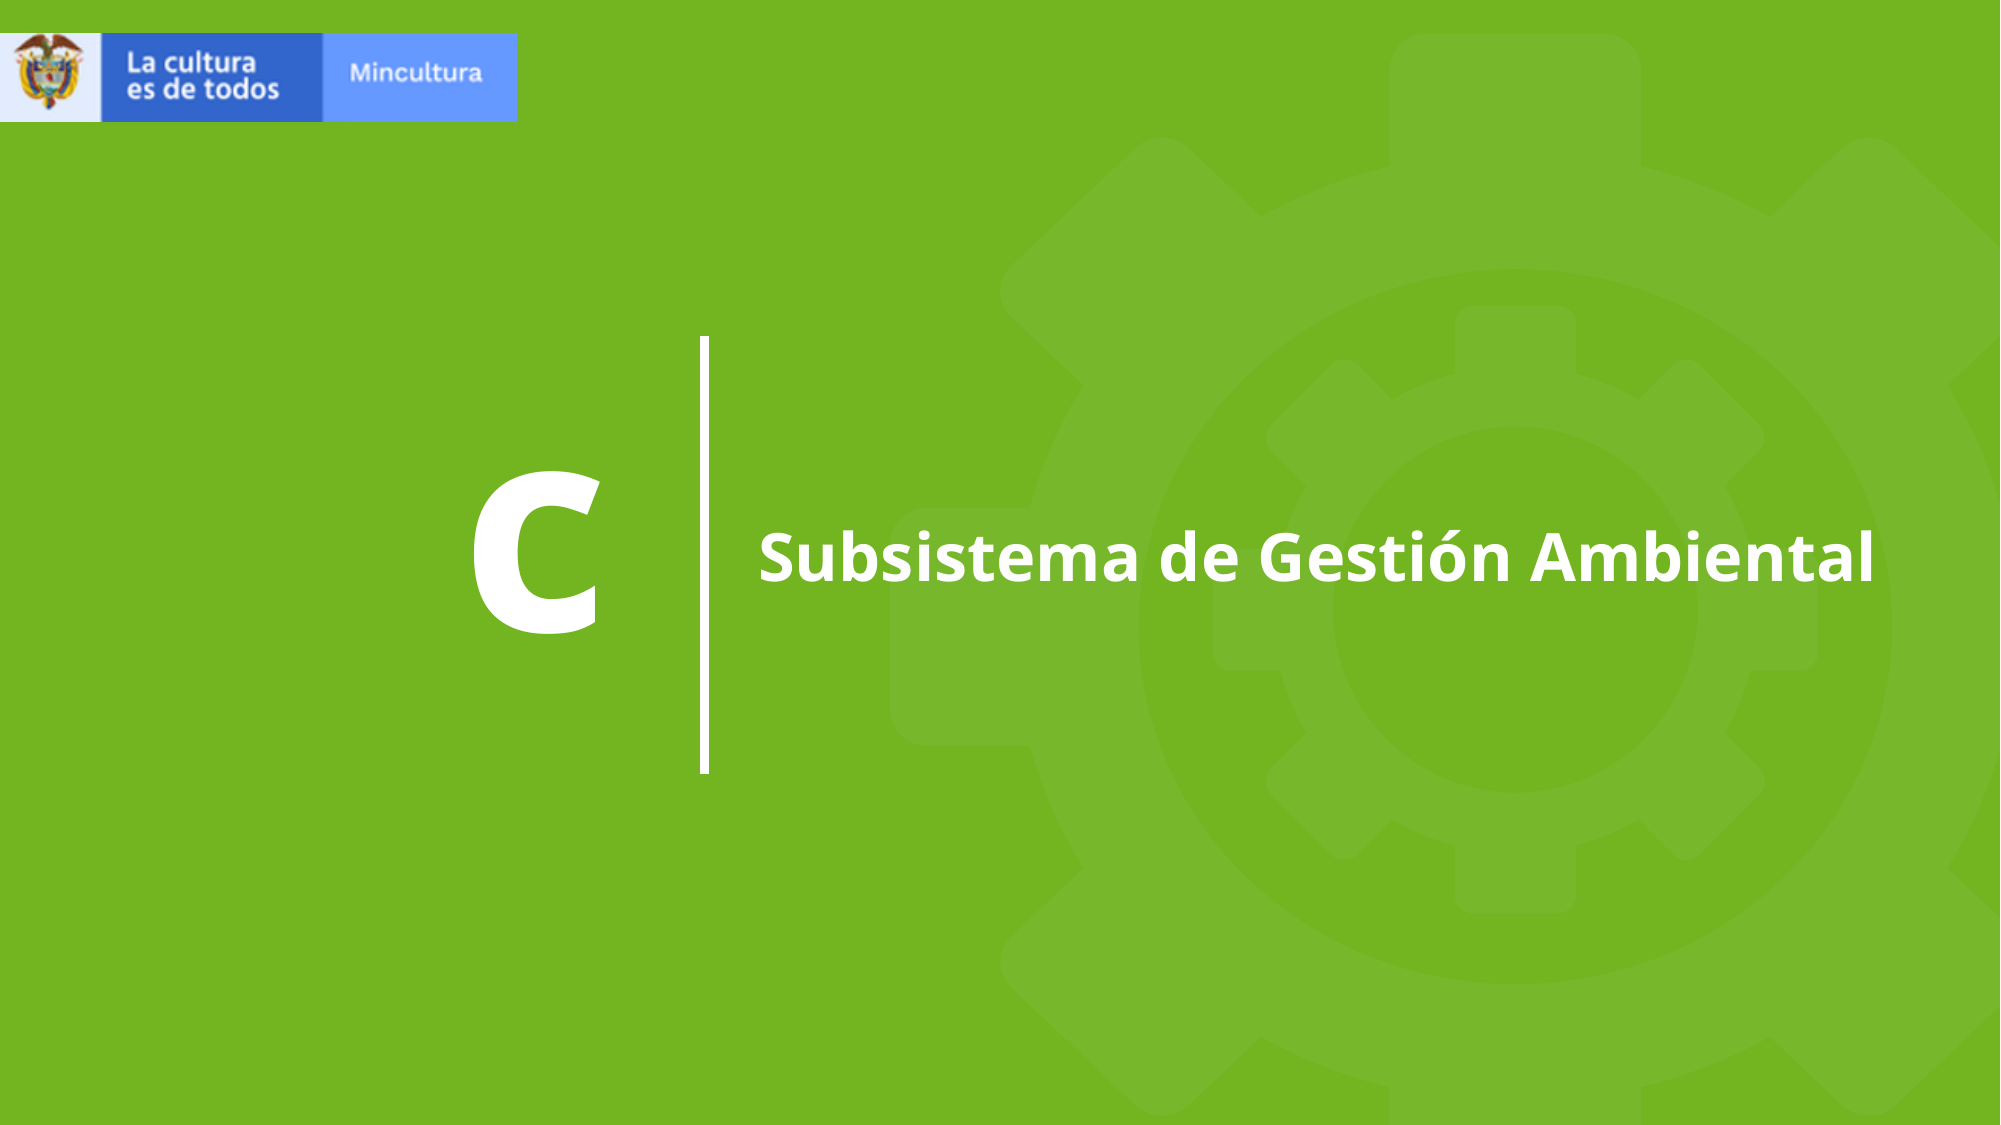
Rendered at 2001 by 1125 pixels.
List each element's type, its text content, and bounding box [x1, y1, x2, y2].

text_box Subsistema de Gestión Ambiental [1736, 507, 1891, 602]
text_box Subsistema de Gestión Ambiental [1140, 507, 1294, 602]
text_box Subsistema de Gestión Ambiental [804, 507, 922, 602]
text_box [1212, 305, 1819, 914]
picture [0, 33, 518, 122]
text_box Subsistema de Gestión Ambiental [1334, 507, 1697, 602]
text_box c [446, 336, 700, 696]
text_box [890, 33, 2000, 1125]
text_box c [709, 336, 804, 696]
